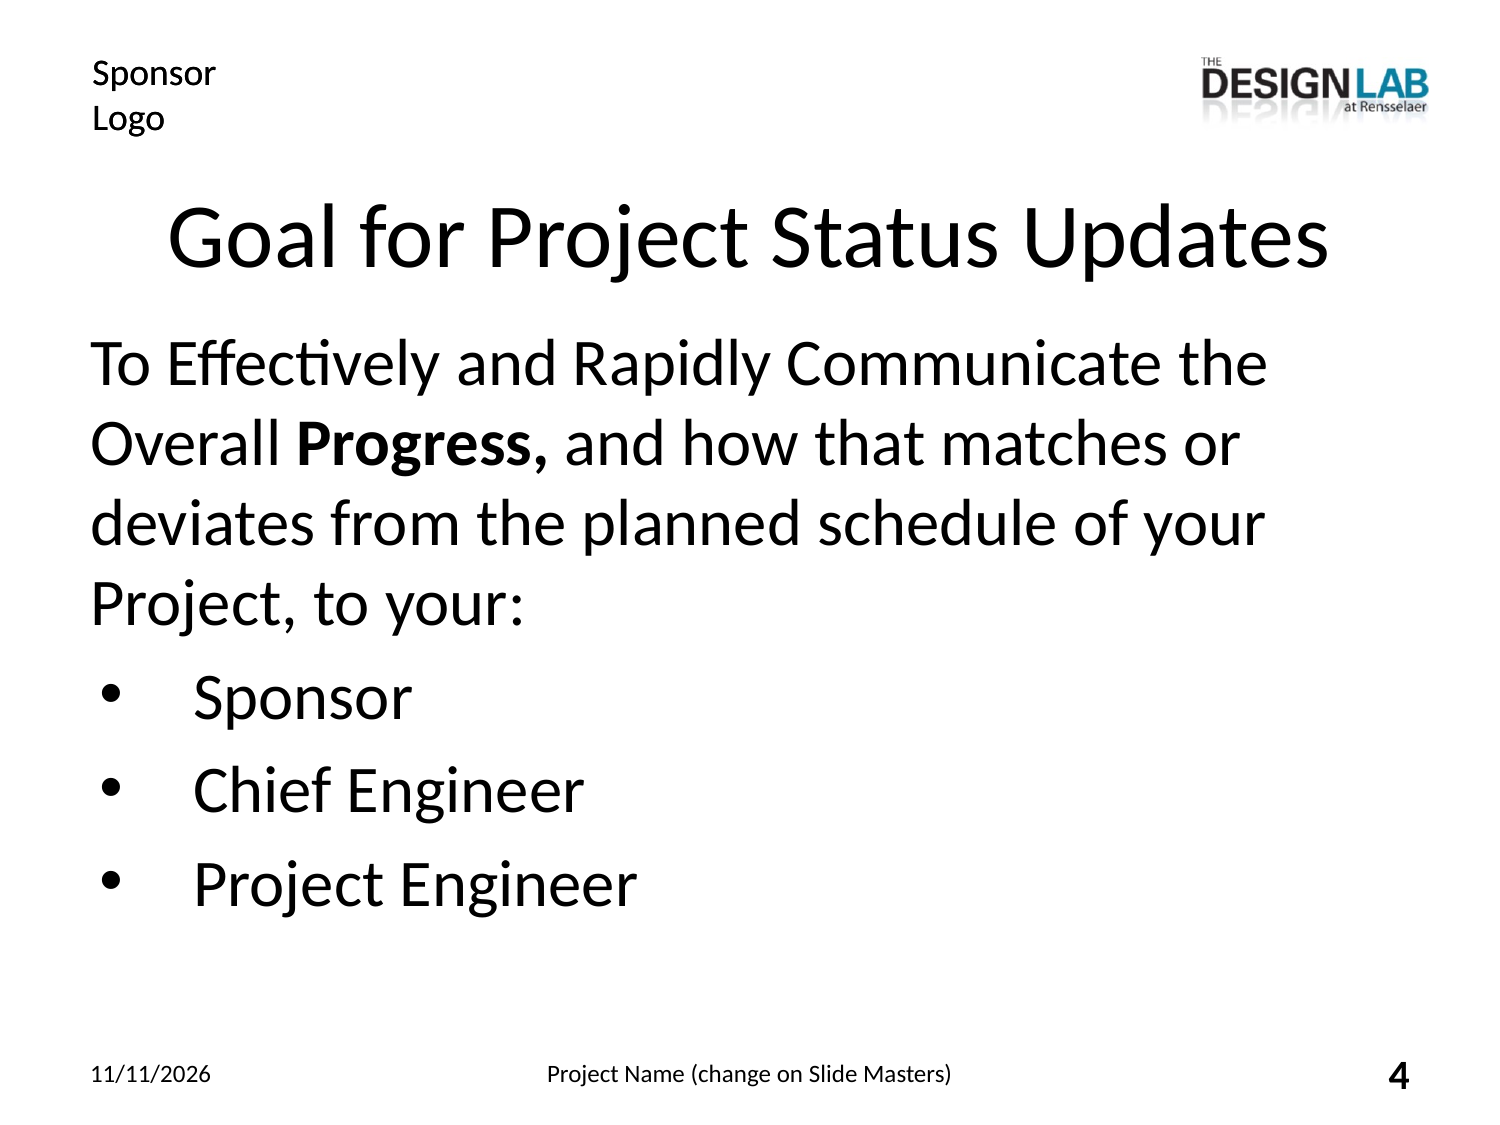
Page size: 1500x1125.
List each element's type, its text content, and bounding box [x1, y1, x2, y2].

list To Effectively and Rapidly Communicate the Overall Progress, and how that matches or deviates from the planned schedule of your Project, to your: Sponsor Chief Engineer Project Engineer [75, 311, 1425, 1005]
title Goal for Project Status Updates [75, 168, 1425, 292]
footer Project Name (change on Slide Masters) [512, 1042, 988, 1103]
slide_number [75, 1042, 425, 1103]
picture [1201, 57, 1429, 131]
slide_number 4 [1074, 1042, 1425, 1103]
